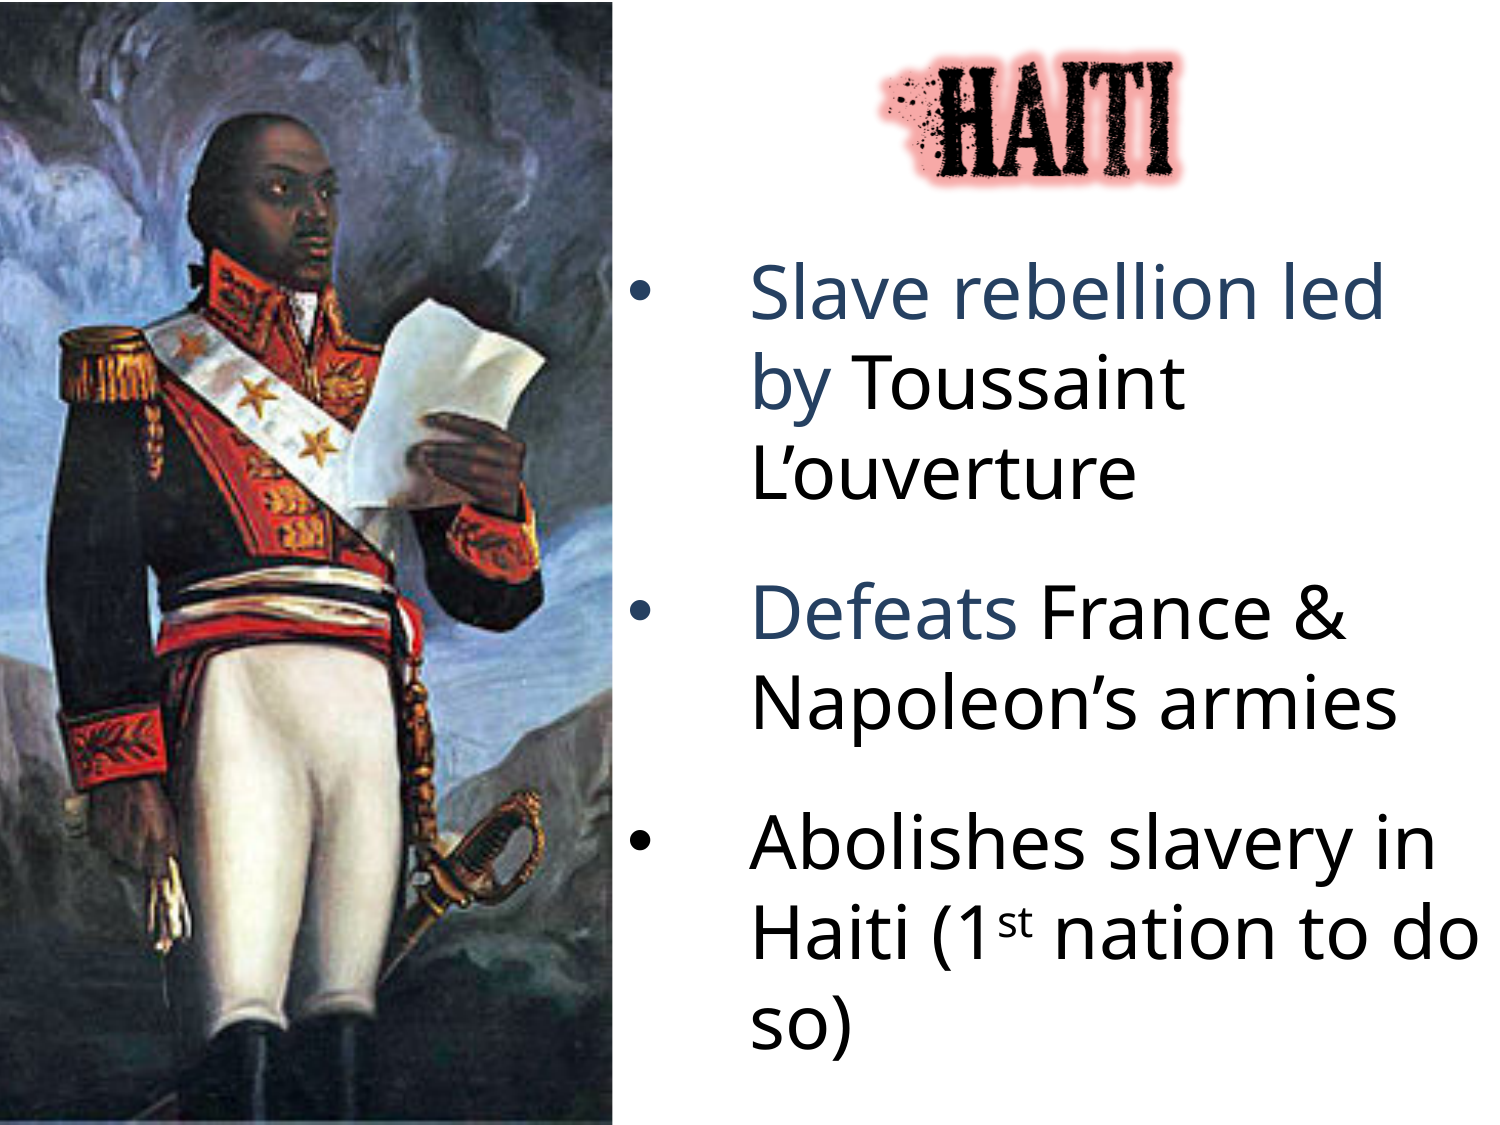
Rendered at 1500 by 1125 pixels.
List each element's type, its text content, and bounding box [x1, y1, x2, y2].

picture [0, 0, 1500, 1125]
text_box Slave rebellion led by Toussaint L’ouverture Defeats France & Napoleon’s armies Abolishes slavery in Haiti (1st nation to do so) [616, 317, 1500, 1073]
